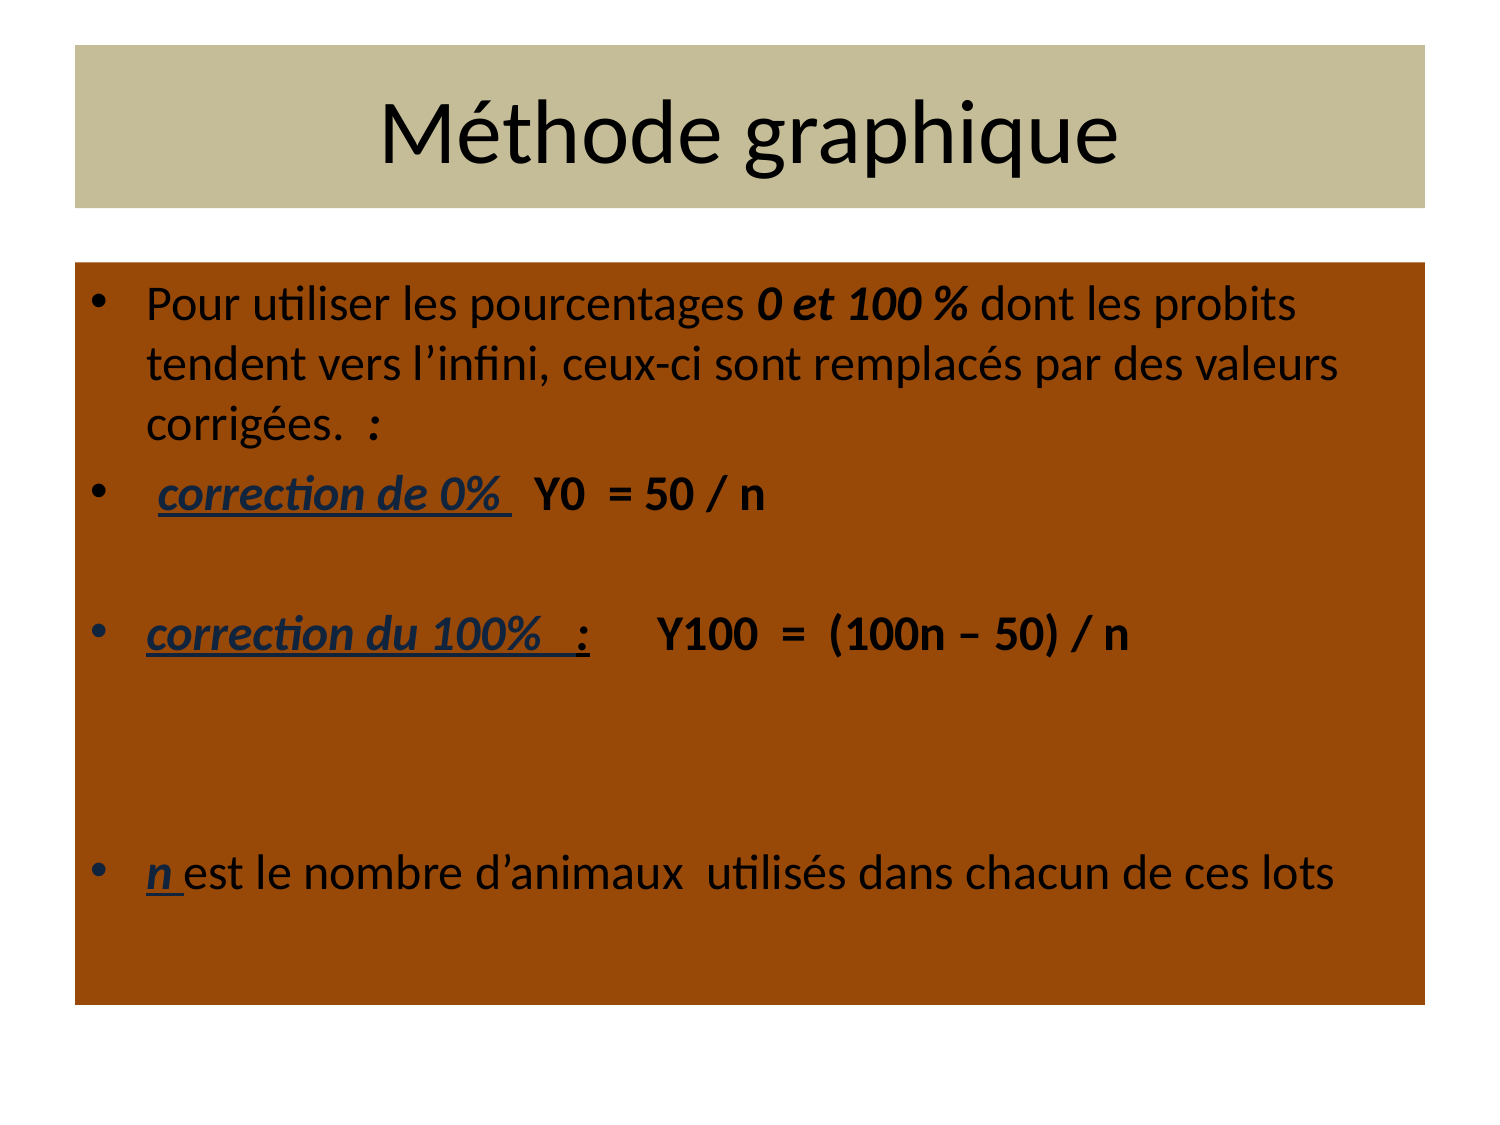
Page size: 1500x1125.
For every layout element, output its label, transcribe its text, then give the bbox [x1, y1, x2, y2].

title Méthode graphique [75, 45, 1425, 209]
list Pour utiliser les pourcentages 0 et 100 % dont les probits tendent vers l’infini, ceux-ci sont remplacés par des valeurs corrigées. : correction de 0% Y0 = 50 / n correction du 100% : Y100 = (100n – 50) / n n est le nombre d’animaux utilisés dans chacun de ces lots [75, 262, 1425, 1005]
